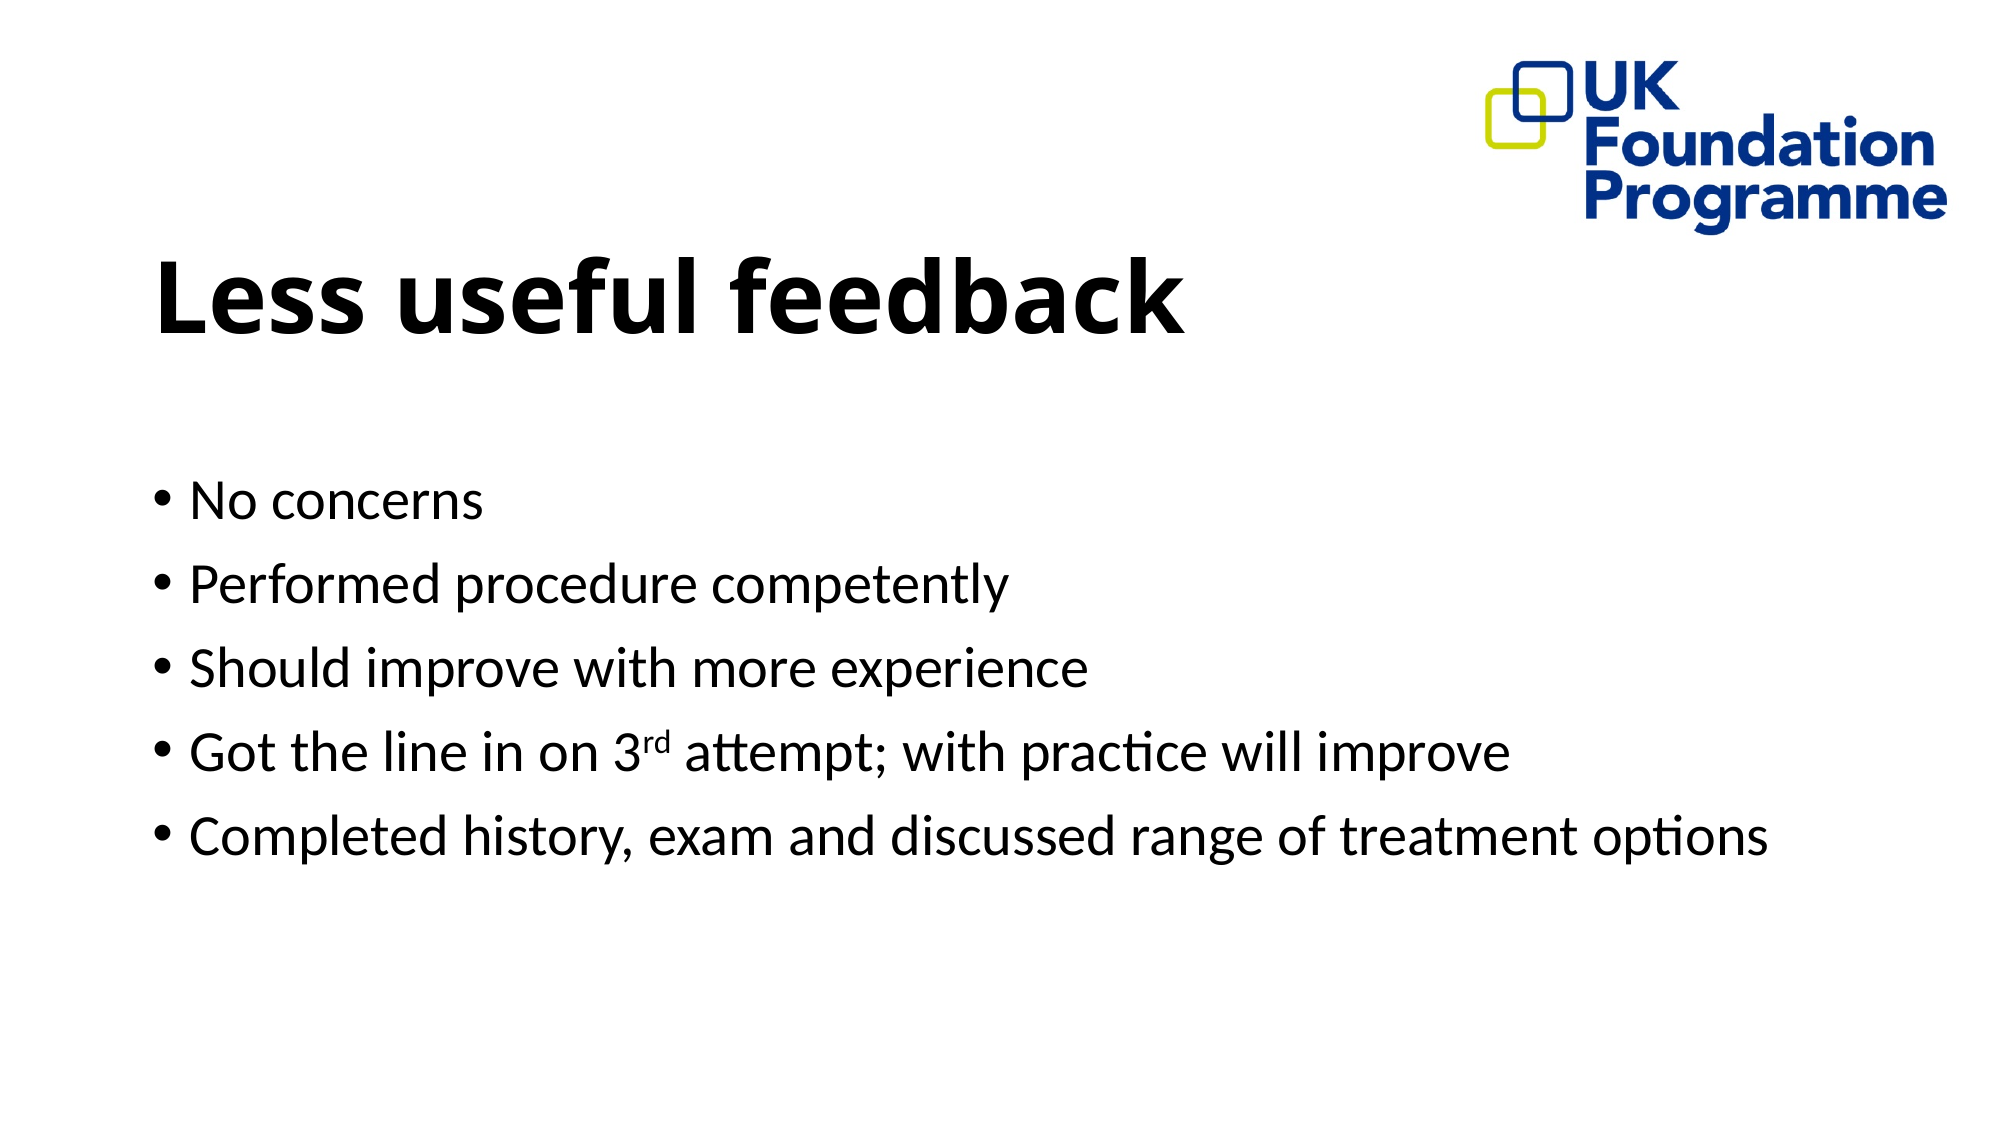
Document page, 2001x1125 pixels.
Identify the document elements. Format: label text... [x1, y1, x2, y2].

list No concerns Performed procedure competently Should improve with more experience Got the line in on 3rd attempt; with practice will improve Completed history, exam and discussed range of treatment options [137, 461, 1863, 1014]
picture [1437, 12, 1995, 267]
title Less useful feedback [137, 187, 1863, 415]
